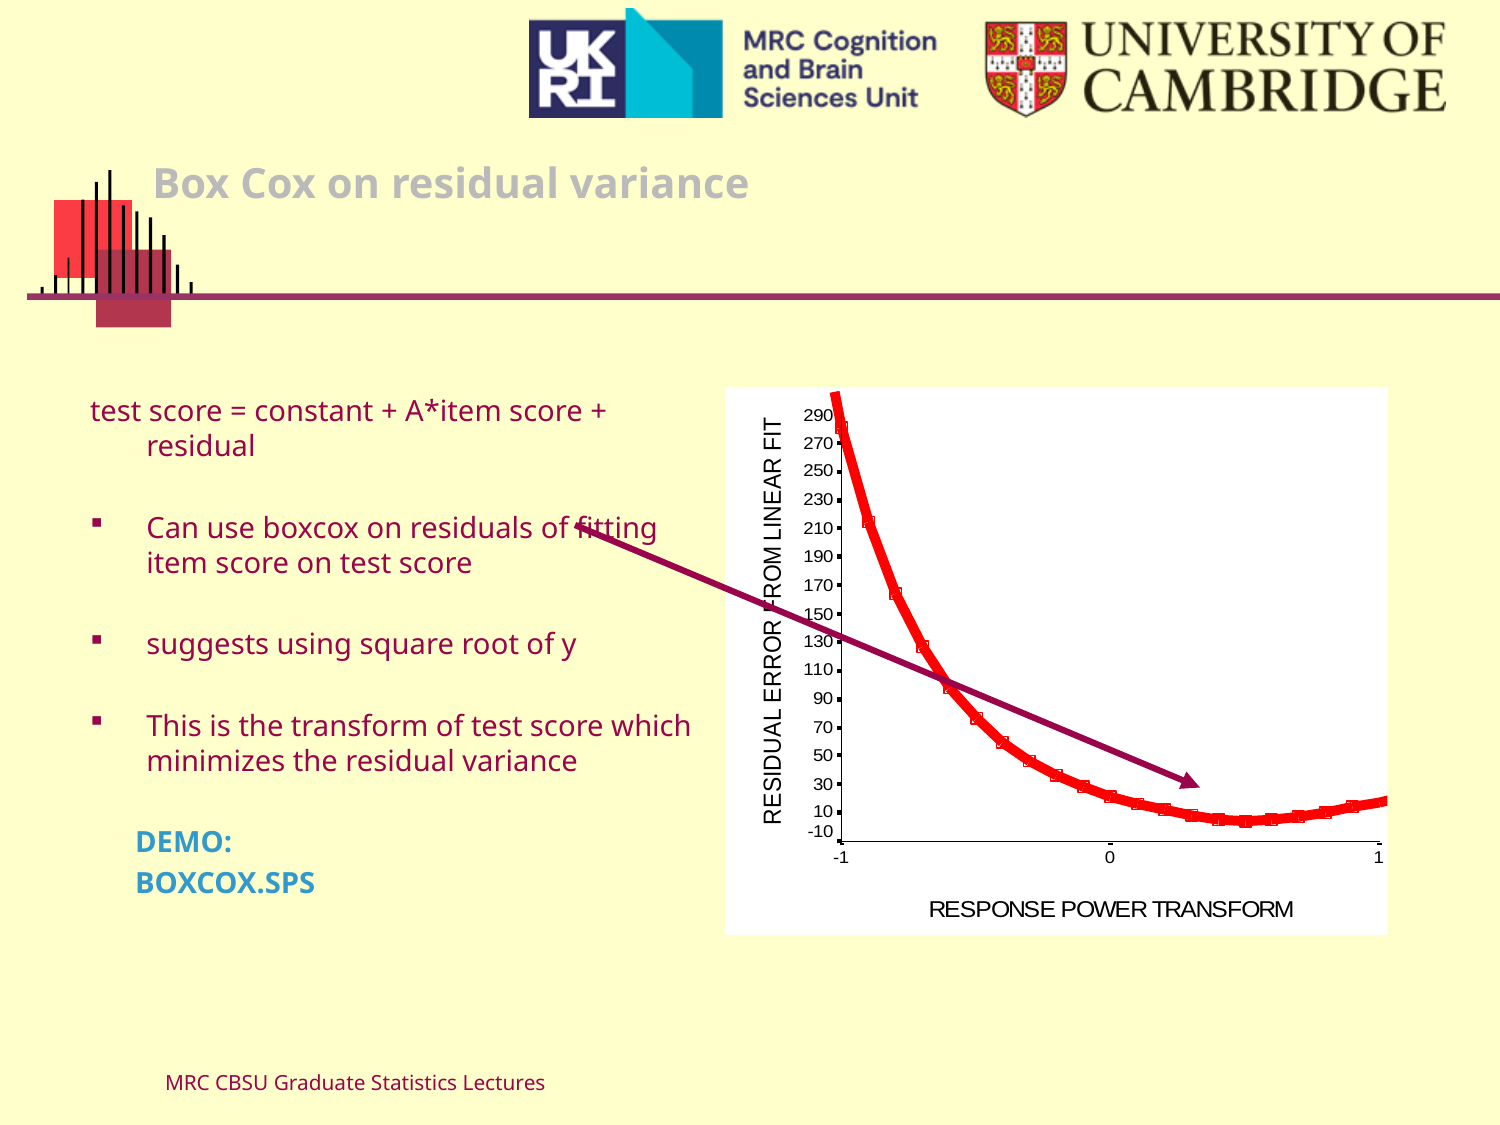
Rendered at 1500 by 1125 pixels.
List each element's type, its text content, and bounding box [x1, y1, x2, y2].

list test score = constant + A*item score + residual Can use boxcox on residuals of fitting item score on test score suggests using square root of y This is the transform of test score which minimizes the residual variance DEMO: BOXCOX.SPS [75, 262, 738, 1038]
title Box Cox on residual variance [137, 137, 988, 233]
picture [529, 8, 1446, 118]
footer MRC CBSU Graduate Statistics Lectures [149, 1062, 988, 1101]
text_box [724, 387, 1388, 935]
